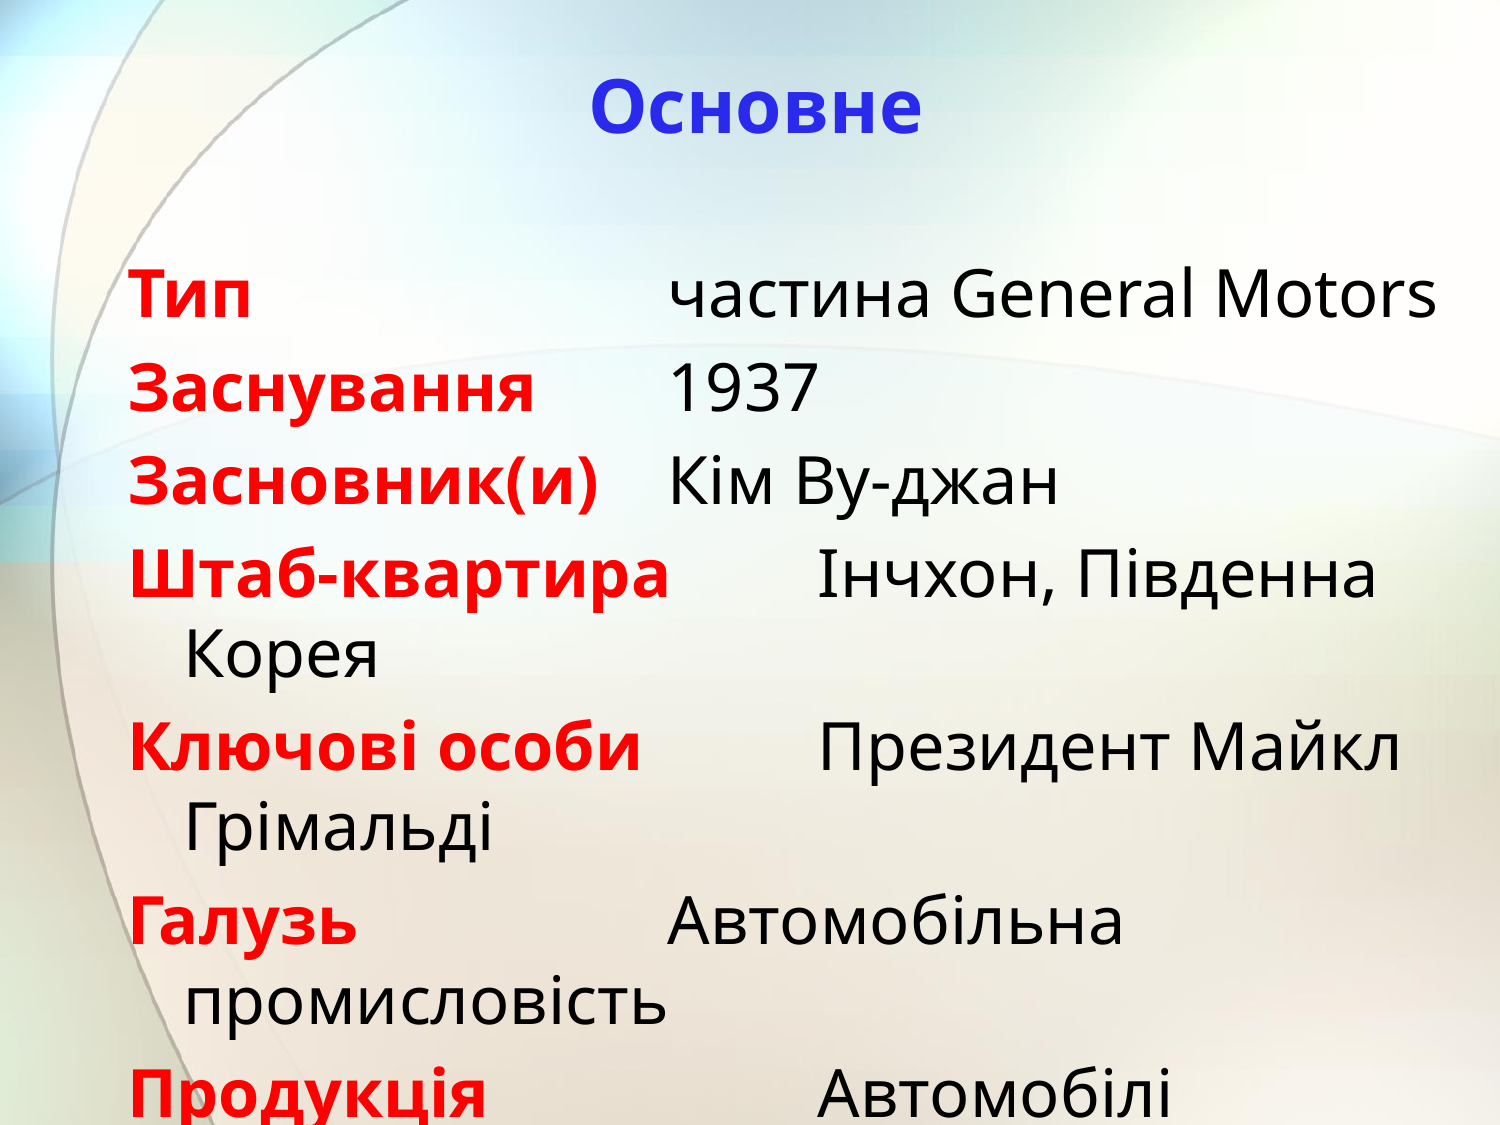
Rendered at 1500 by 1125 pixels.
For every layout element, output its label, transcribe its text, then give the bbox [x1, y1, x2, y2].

list Тип частина General Motors Заснування 1937 Засновник(и) Кім Ву-джан Штаб-квартира Інчхон, Південна Корея Ключові особи Президент Майкл Грімальді Галузь Автомобільна промисловість Продукція Автомобілі [112, 243, 1471, 1111]
picture [0, 0, 1500, 1125]
title Основне [53, 0, 1459, 209]
